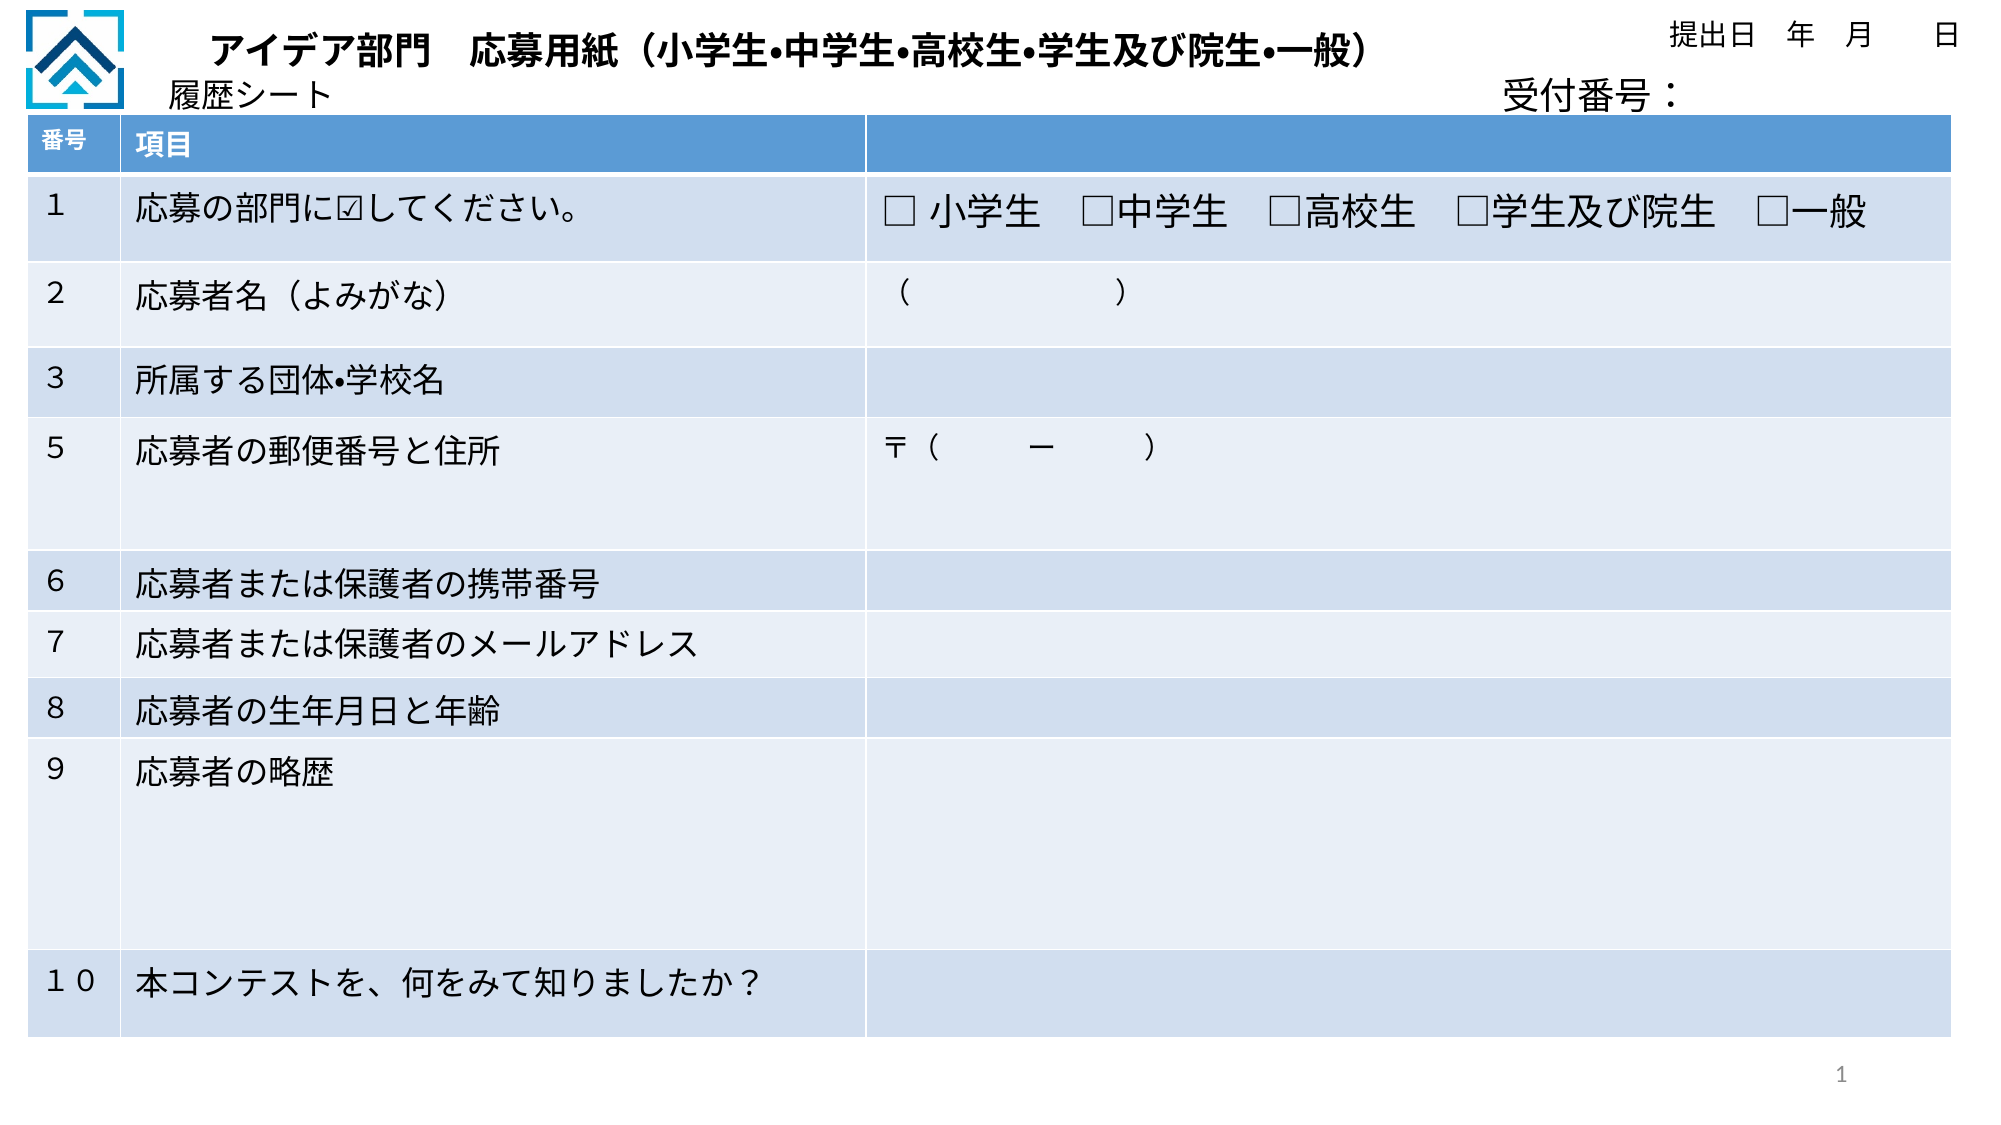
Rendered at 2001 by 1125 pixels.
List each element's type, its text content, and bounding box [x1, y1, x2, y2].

table_header 項目 [121, 115, 865, 172]
table_cell 応募者の生年月日と年齢 [121, 678, 865, 737]
table_cell 応募者の略歴 [121, 739, 865, 949]
table_cell 応募者名（よみがな） [121, 263, 865, 346]
table_cell ９ [28, 739, 120, 949]
table_cell （ ） [867, 263, 1951, 346]
picture [26, 10, 124, 109]
table_cell 応募者または保護者の携帯番号 [121, 551, 865, 610]
text_box 受付番号： [1487, 64, 1705, 113]
table_cell ２ [28, 263, 120, 346]
text_box 提出日 年 月 日 [1654, 9, 2000, 59]
table_cell [867, 348, 1951, 417]
table_cell １ [28, 177, 120, 261]
table_cell 応募者の郵便番号と住所 [121, 418, 865, 549]
table_cell 応募の部門に☑してください。 [121, 177, 865, 261]
table_cell [867, 551, 1951, 610]
text_box アイデア部門 応募用紙（小学生・中学生・高校生・学生及び院生・一般） [156, 19, 1442, 80]
table_header 番号 [28, 115, 120, 172]
table_cell 本コンテストを、何をみて知りましたか？ [121, 950, 865, 1037]
table_cell ８ [28, 678, 120, 737]
table_cell □小学生 □中学生 □高校生 □学生及び院生 □一般 [867, 177, 1951, 261]
table_cell [867, 678, 1951, 737]
slide_number 1 [1412, 1042, 1863, 1103]
table_header [867, 115, 1951, 172]
table_cell [867, 950, 1951, 1037]
table_cell １０ [28, 950, 120, 1037]
table_cell [867, 612, 1951, 677]
table_cell ３ [28, 348, 120, 417]
table_cell ７ [28, 612, 120, 677]
table_cell ６ [28, 551, 120, 610]
table_cell 所属する団体・学校名 [121, 348, 865, 417]
table_cell 〒（ ー ） [867, 418, 1951, 549]
table_cell [867, 739, 1951, 949]
text_box 履歴シート [153, 66, 350, 113]
table_cell 応募者または保護者のメールアドレス [121, 612, 865, 677]
table_cell ５ [28, 418, 120, 549]
picture [26, 21, 30, 44]
